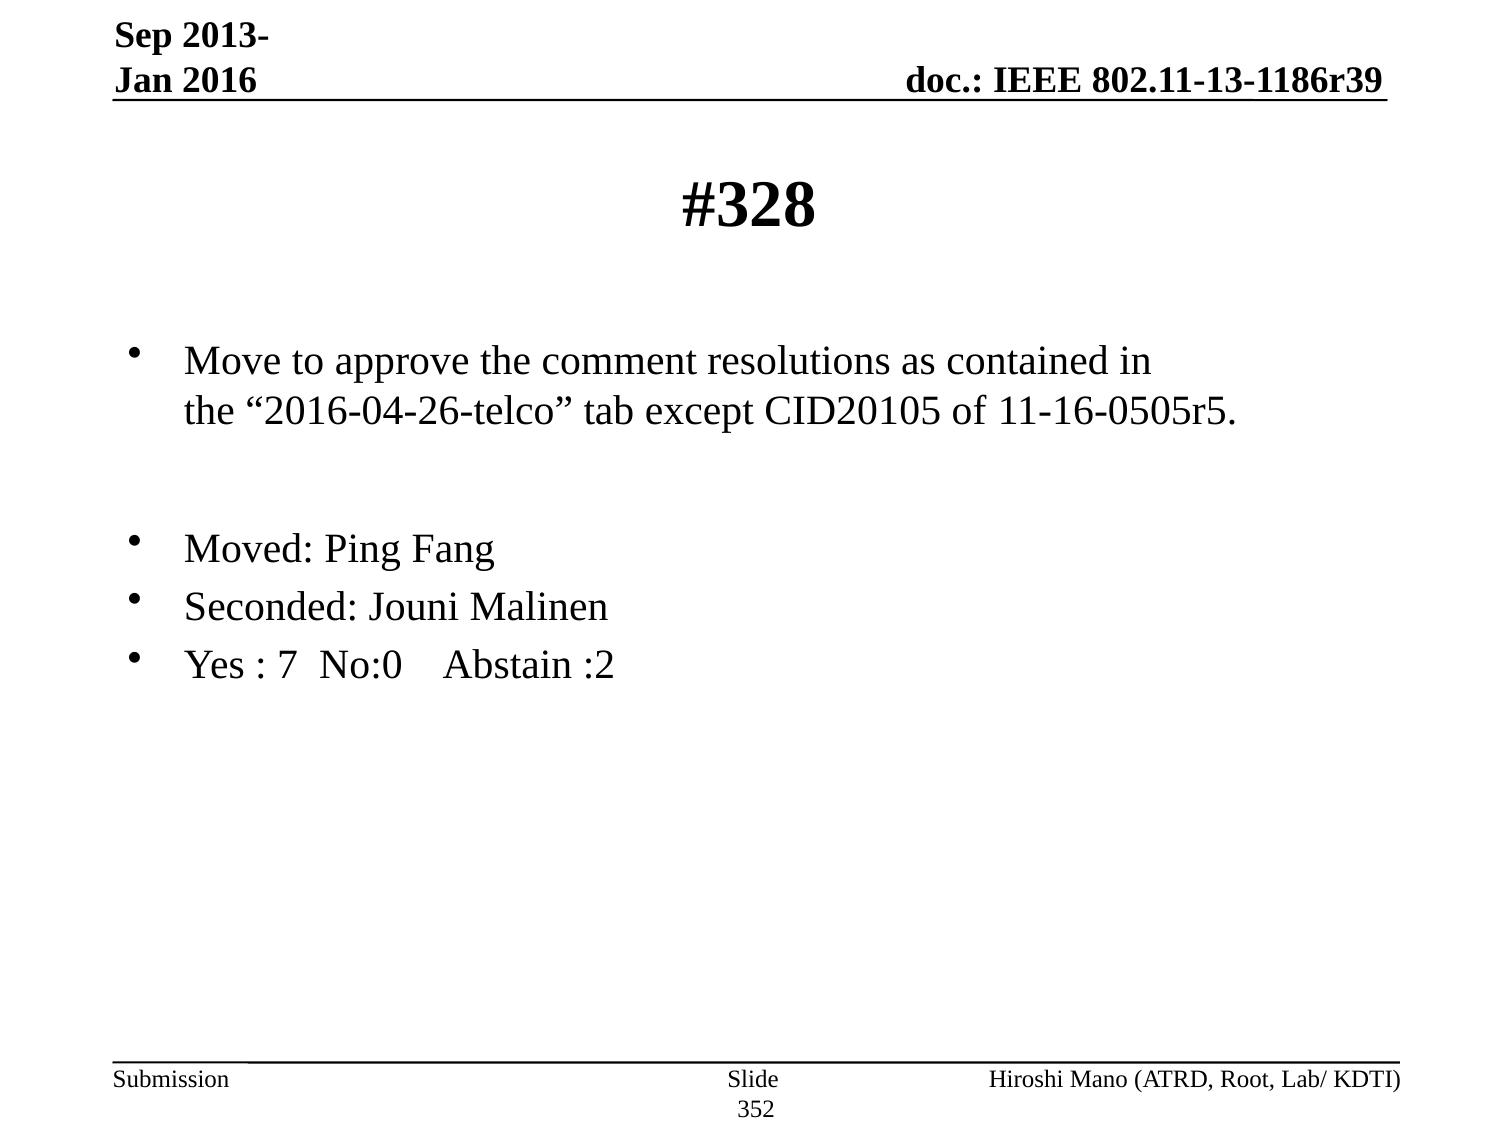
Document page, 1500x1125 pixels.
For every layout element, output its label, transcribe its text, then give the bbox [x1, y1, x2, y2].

footer Hiroshi Mano (ATRD, Root, Lab/ KDTI) [984, 1061, 1402, 1093]
list Move to approve the comment resolutions as contained in the “2016-04-26-telco” tab except CID20105 of 11-16-0505r5. Moved: Ping Fang Seconded: Jouni Malinen Yes : 7 No:0 Abstain :2 [112, 324, 1388, 1001]
title #328 [112, 112, 1388, 288]
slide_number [114, 54, 273, 101]
slide_number Slide 352 [712, 1061, 800, 1093]
